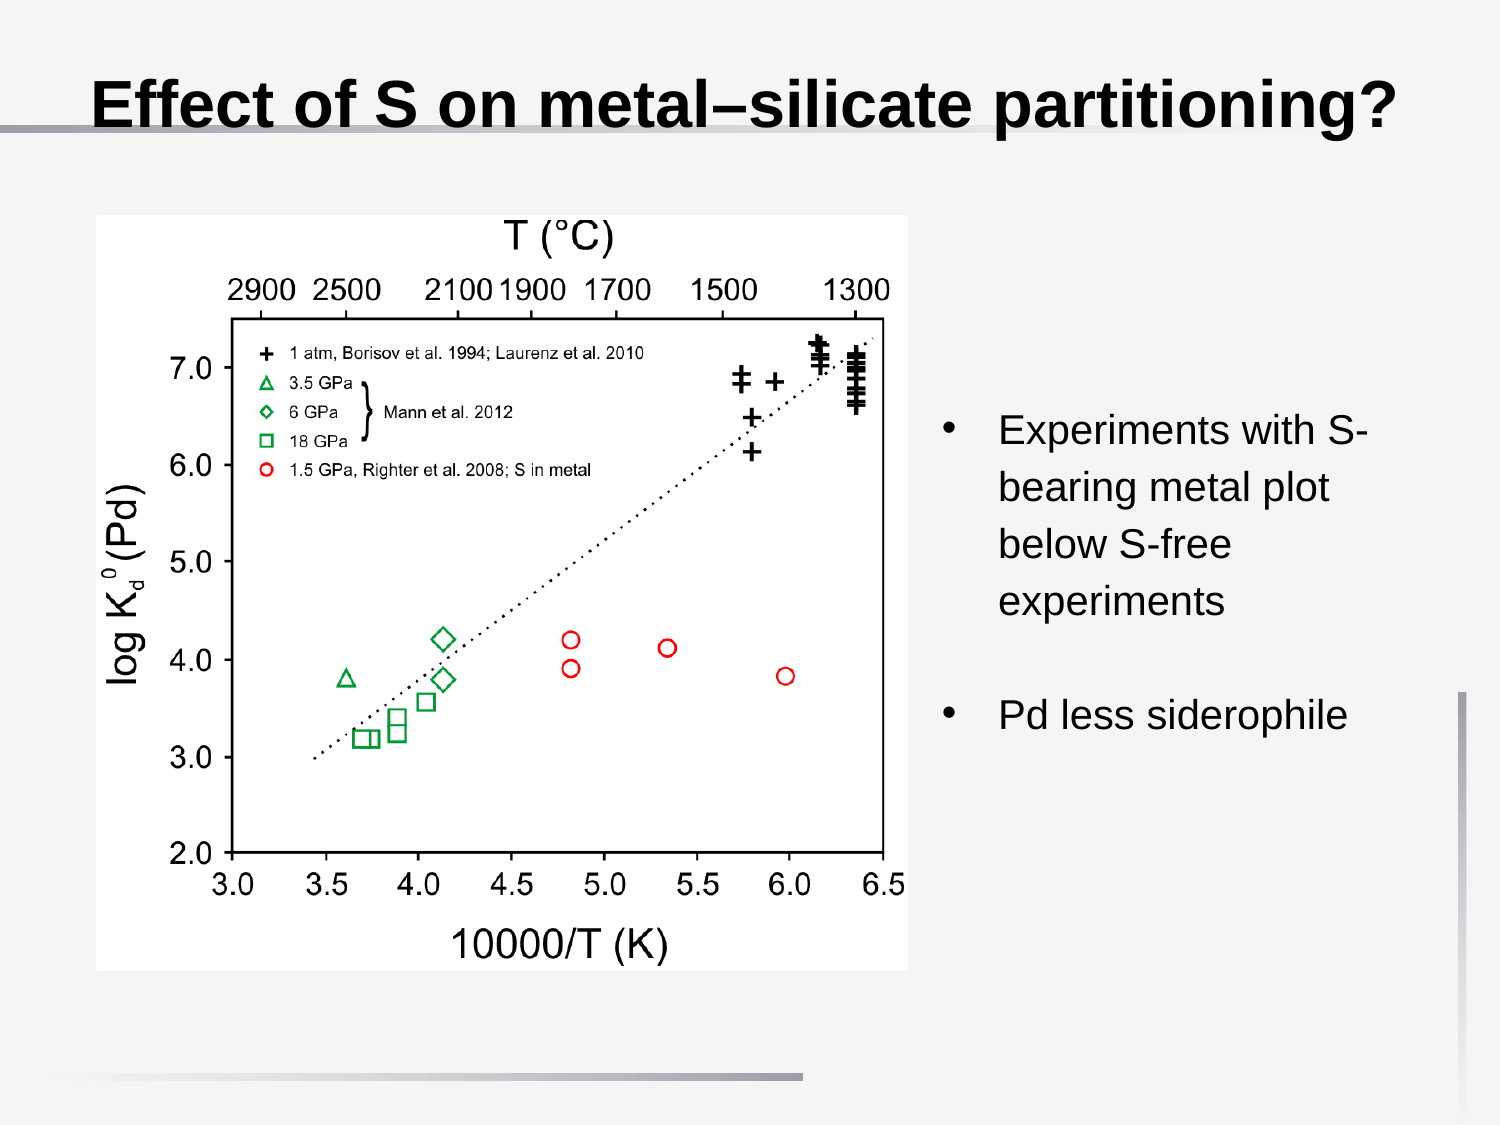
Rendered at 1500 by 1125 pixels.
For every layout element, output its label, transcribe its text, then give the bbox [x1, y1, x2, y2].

title Effect of S on metal–silicate partitioning? [75, 40, 1459, 161]
text_box Experiments with S-bearing metal plot below S-free experiments Pd less siderophile [927, 338, 1424, 745]
picture [100, 219, 904, 967]
